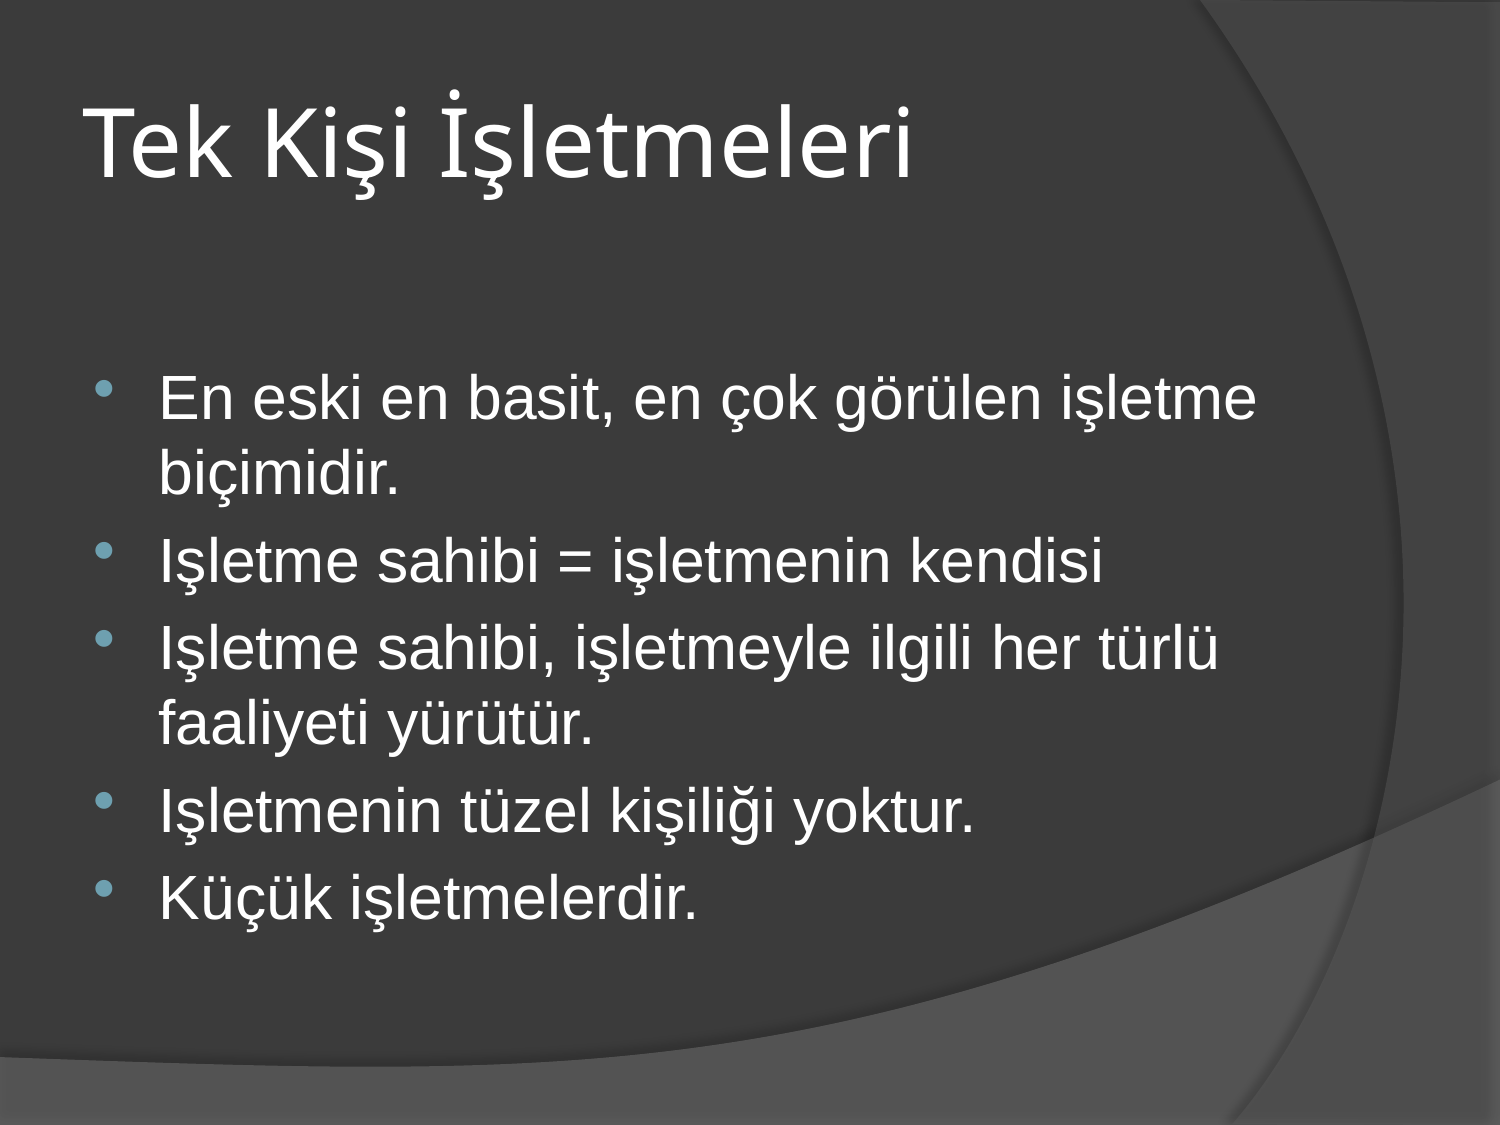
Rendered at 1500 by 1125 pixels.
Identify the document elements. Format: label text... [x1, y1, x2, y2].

title Tek Kişi İşletmeleri [75, 45, 1300, 233]
list En eski en basit, en çok görülen işletme biçimidir. Işletme sahibi = işletmenin kendisi Işletme sahibi, işletmeyle ilgili her türlü faaliyeti yürütür. Işletmenin tüzel kişiliği yoktur. Küçük işletmelerdir. [75, 262, 1300, 1005]
